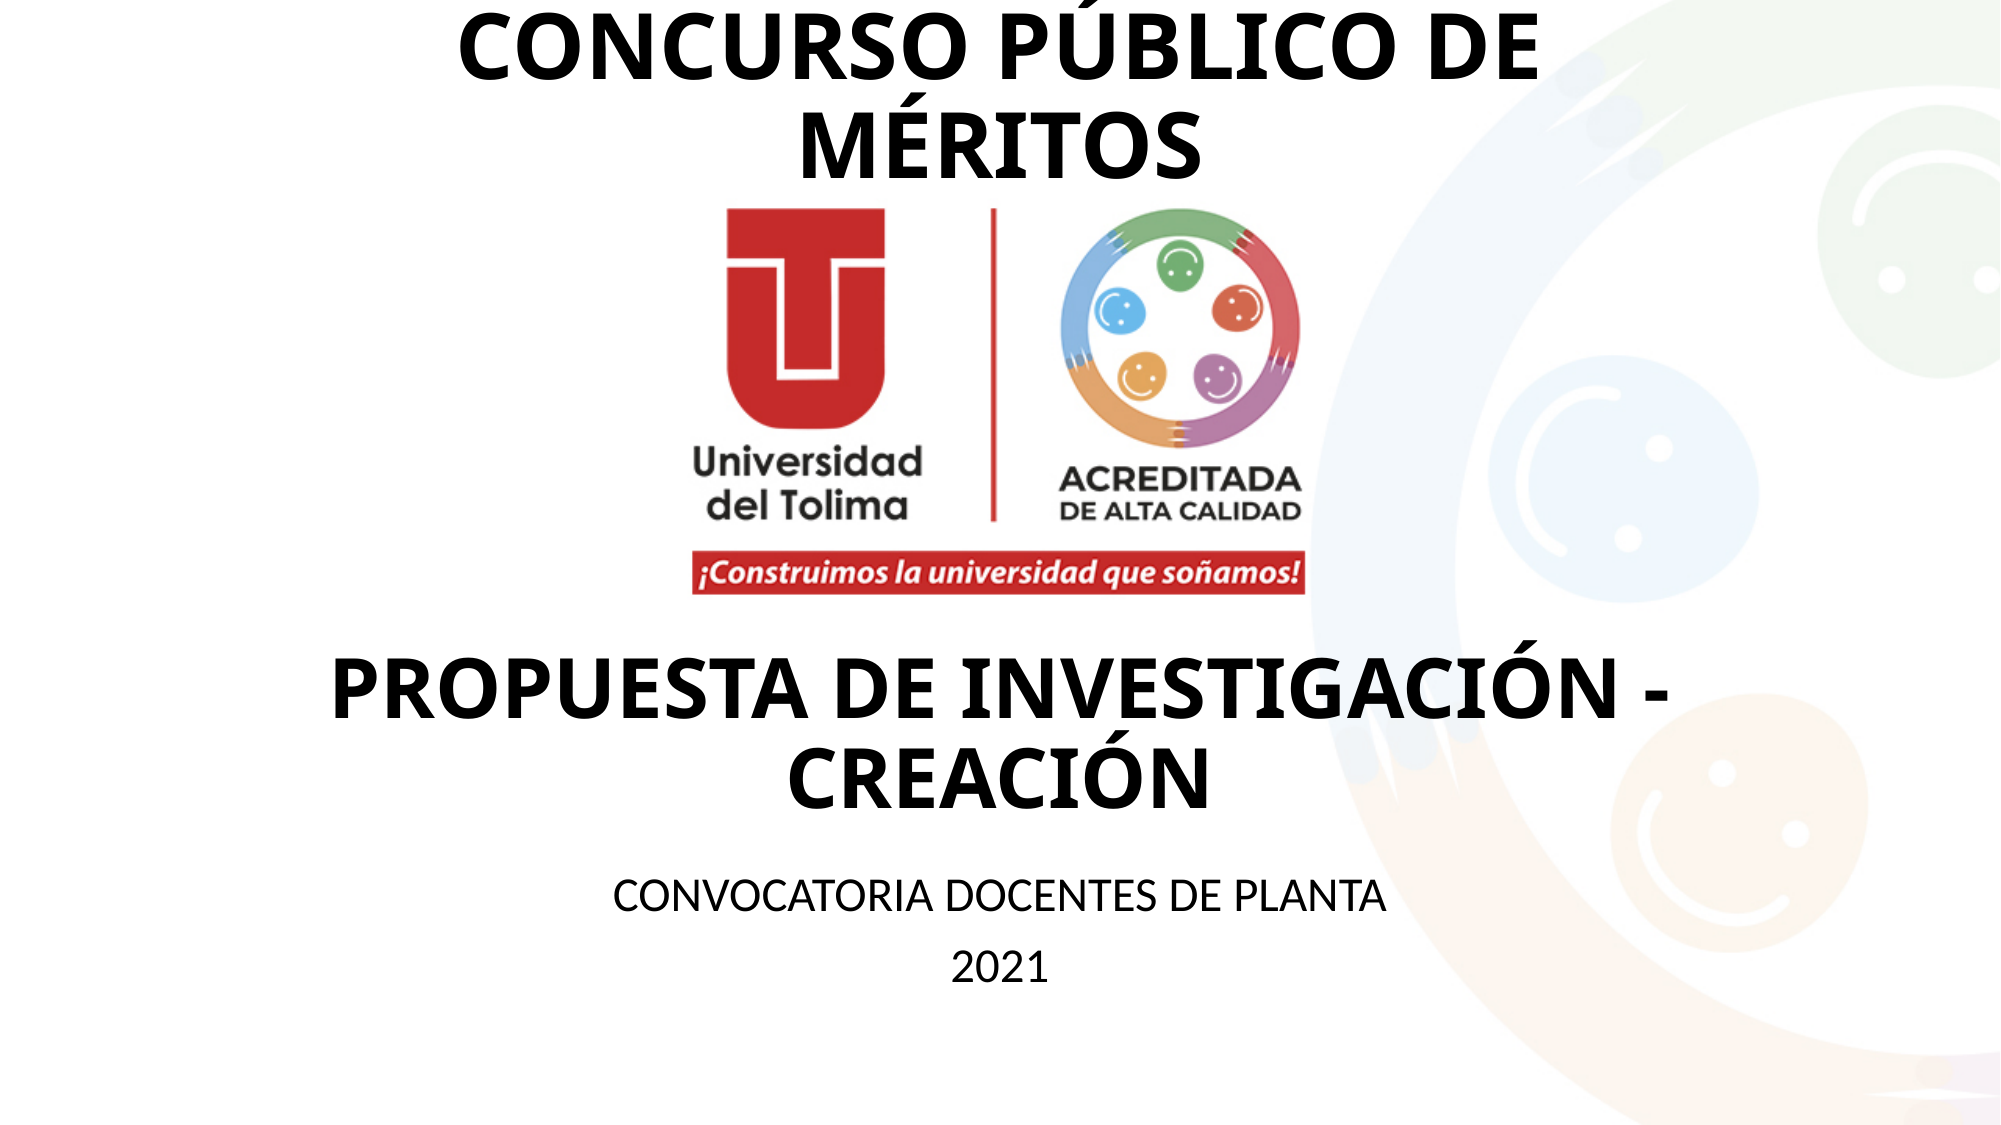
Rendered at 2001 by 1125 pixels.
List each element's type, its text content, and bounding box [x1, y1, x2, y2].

text_box CONCURSO PÚBLICO DE MÉRITOS [249, 90, 1750, 206]
subtitle CONVOCATORIA DOCENTES DE PLANTA 2021 [249, 861, 1750, 1003]
title PROPUESTA DE INVESTIGACIÓN - CREACIÓN [249, 718, 1750, 834]
picture [0, 0, 2001, 1125]
